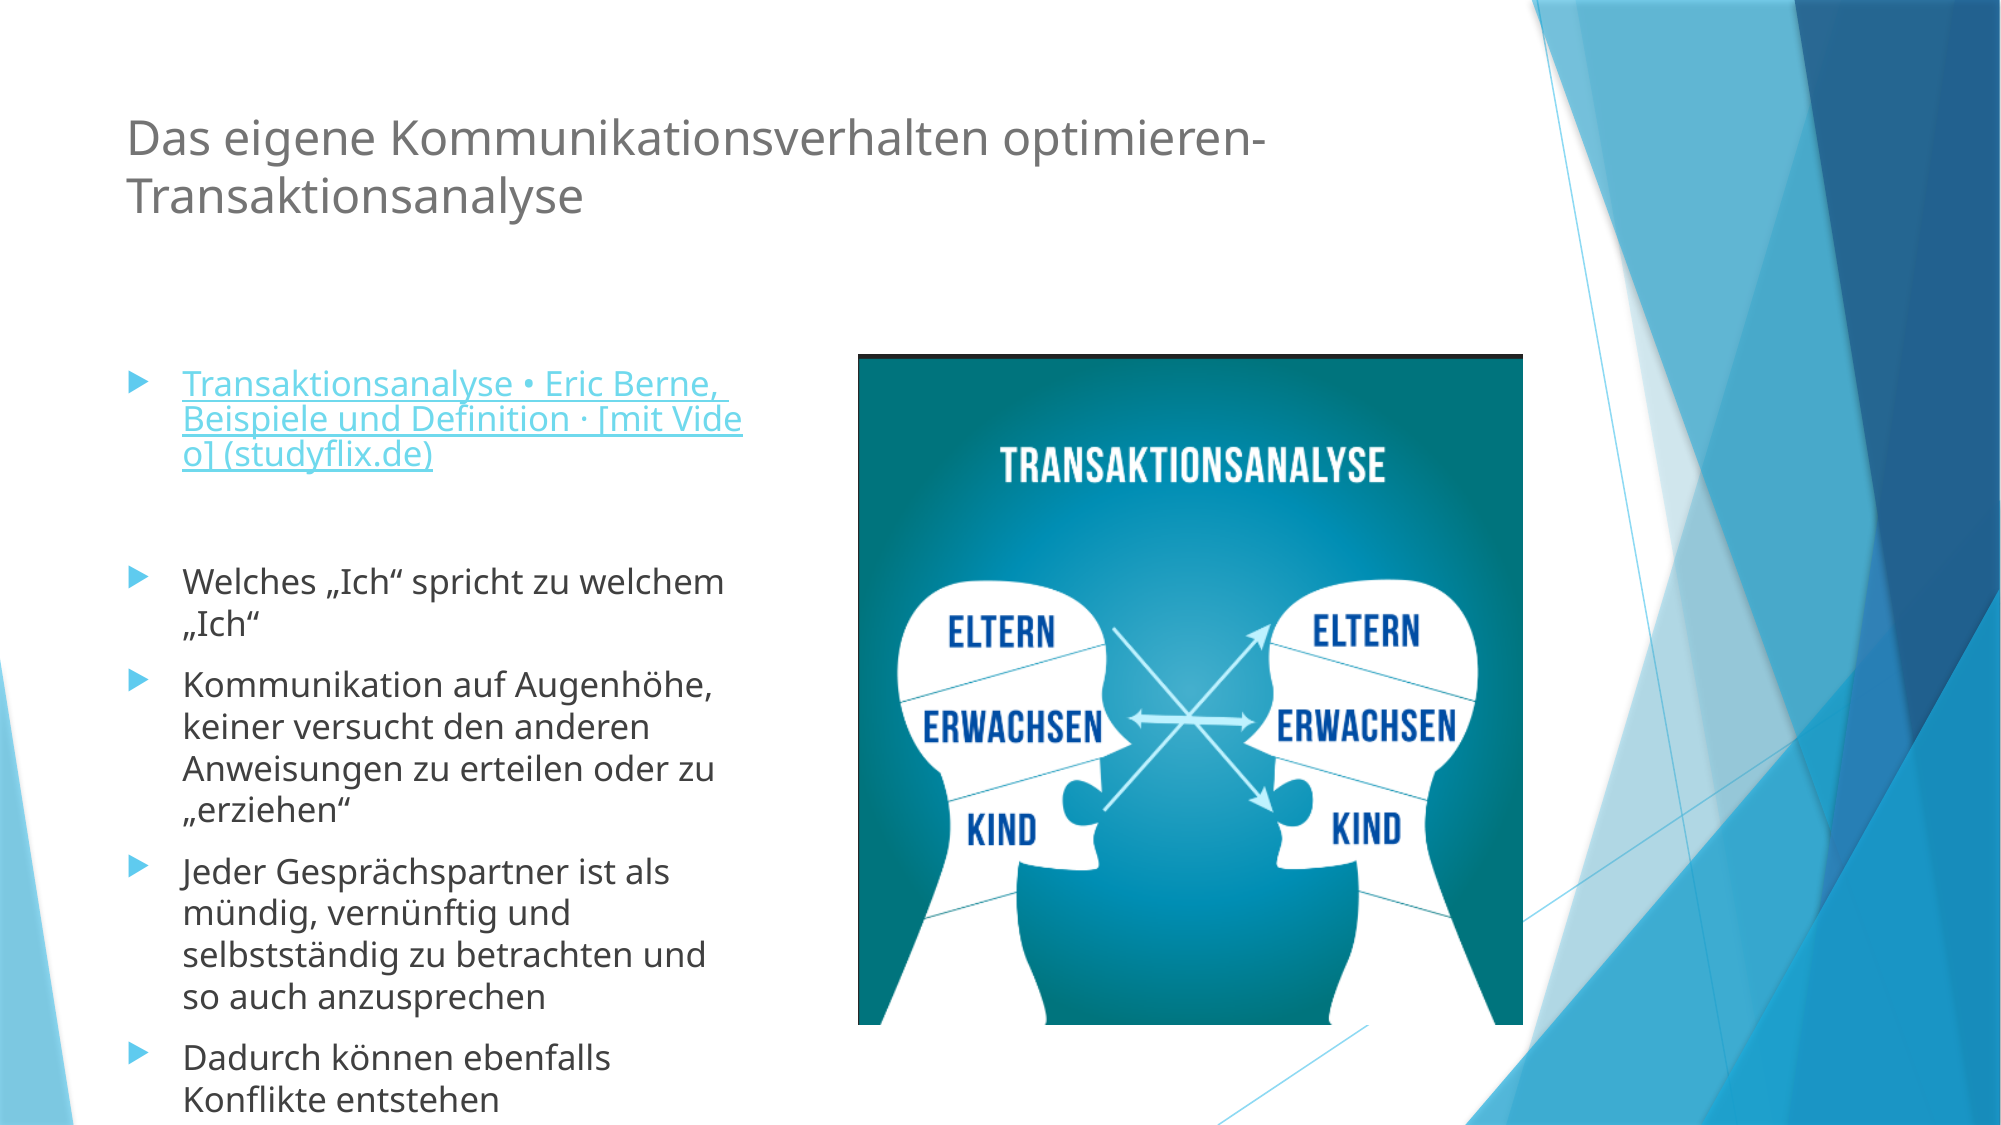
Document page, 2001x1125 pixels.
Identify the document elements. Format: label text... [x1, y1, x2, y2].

title Das eigene Kommunikationsverhalten optimieren-Transaktionsanalyse [111, 99, 1522, 232]
picture [857, 353, 1523, 1026]
list Transaktionsanalyse • Eric Berne, Beispiele und Definition · [mit Video] (studyflix.de) Welches „Ich“ spricht zu welchem „Ich“ Kommunikation auf Augenhöhe, keiner versucht den anderen Anweisungen zu erteilen oder zu „erziehen“ Jeder Gesprächspartner ist als mündig, vernünftig und selbstständig zu betrachten und so auch anzusprechen Dadurch können ebenfalls Konflikte entstehen [111, 354, 761, 1060]
